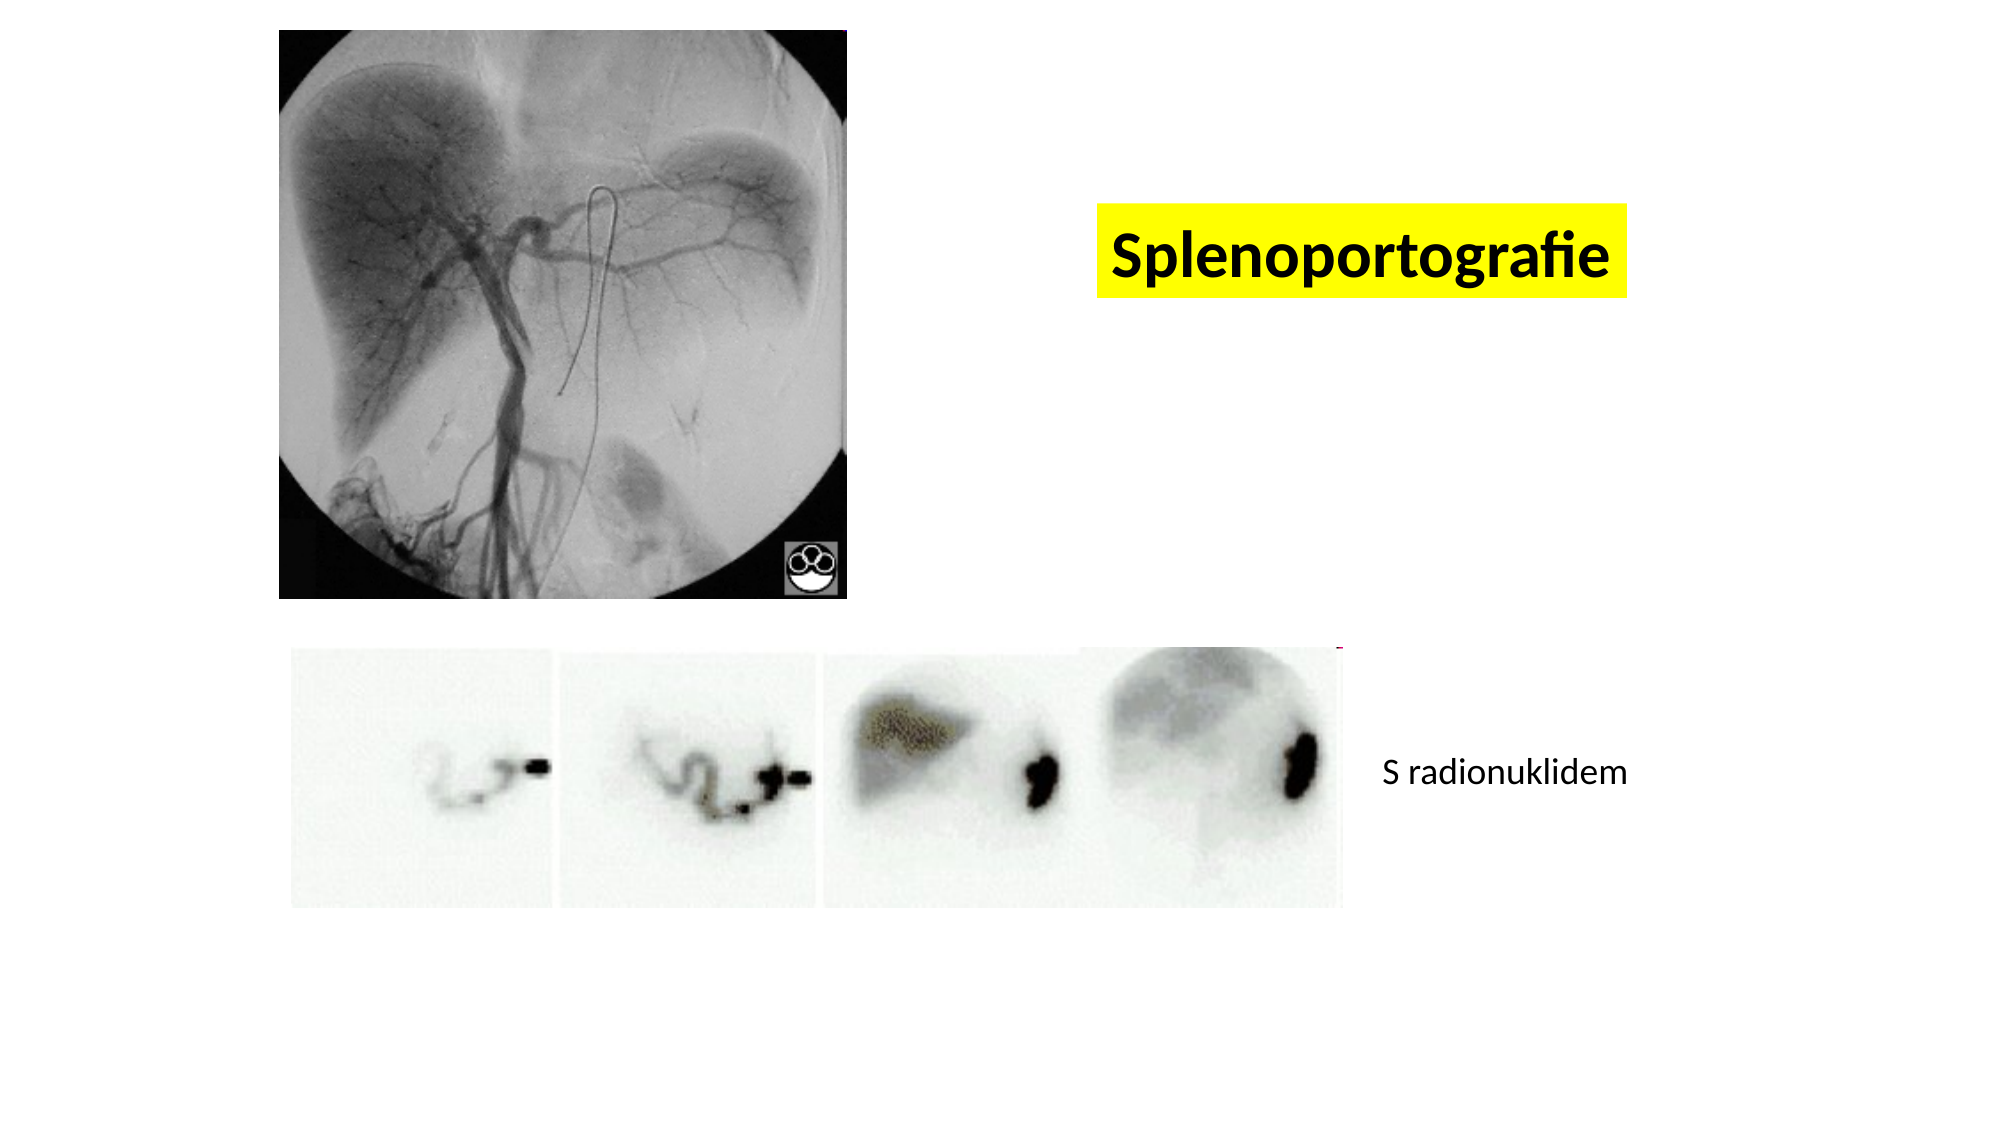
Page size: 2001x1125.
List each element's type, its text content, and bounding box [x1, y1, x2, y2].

picture [279, 30, 847, 599]
picture [291, 647, 1343, 908]
text_box S radionuklidem [1367, 739, 1644, 800]
text_box Splenoportografie [1097, 203, 1627, 298]
